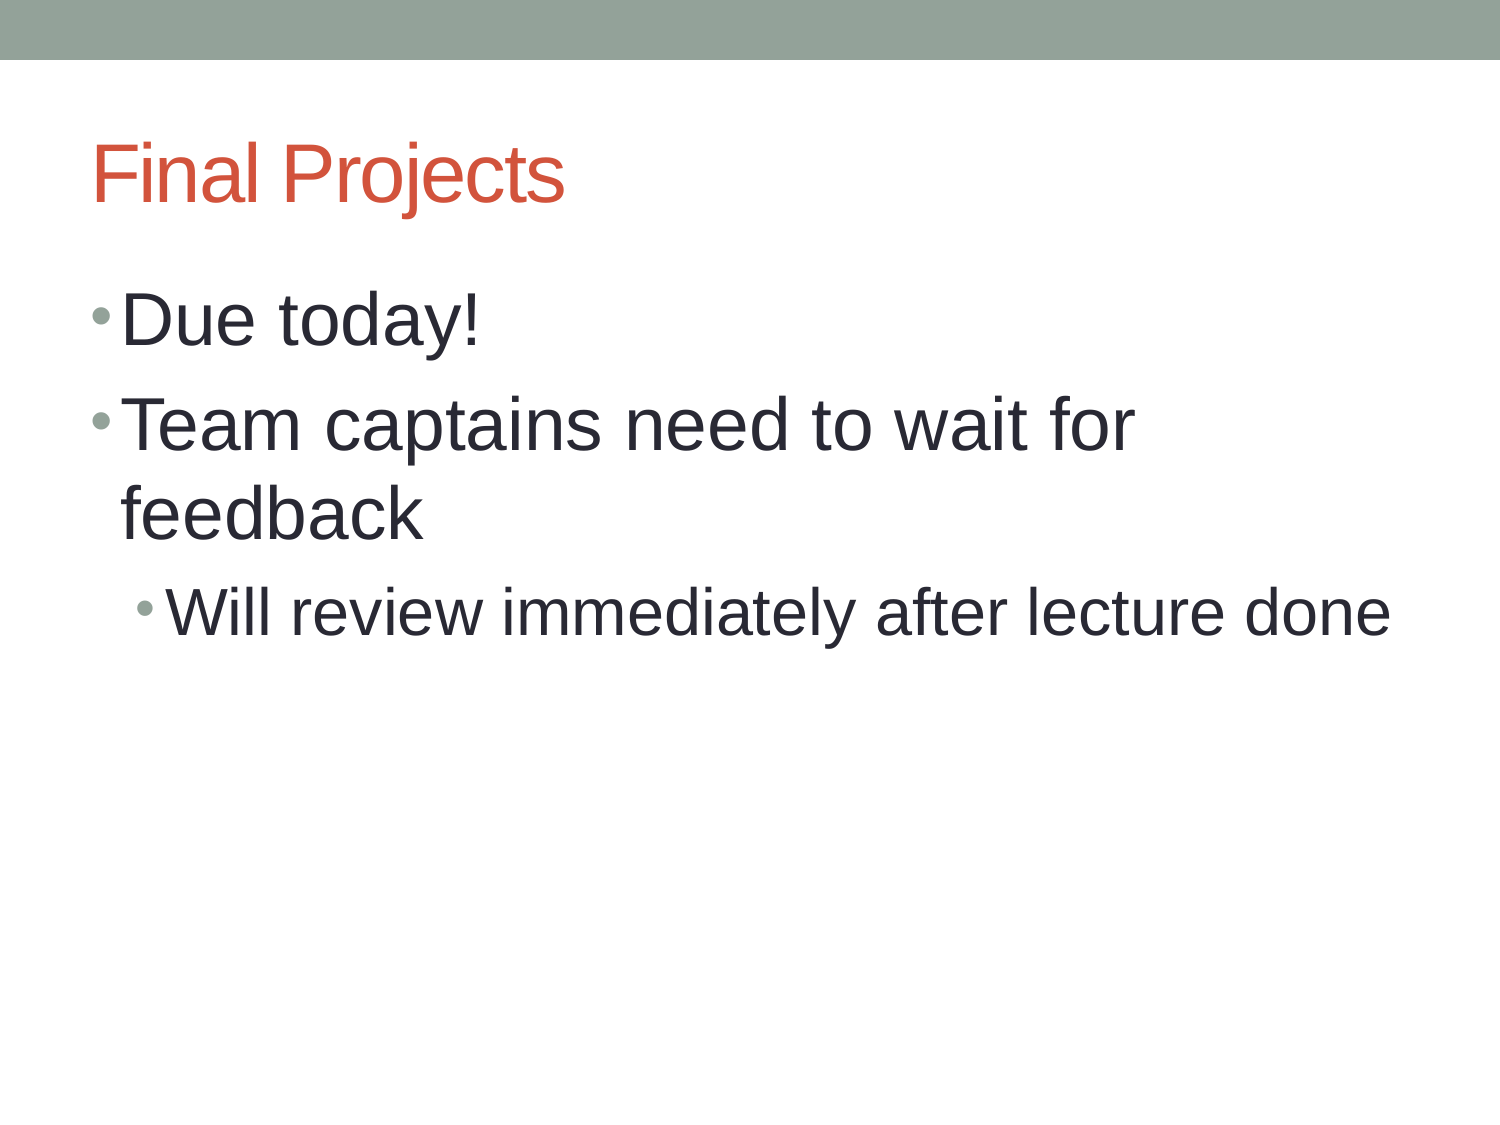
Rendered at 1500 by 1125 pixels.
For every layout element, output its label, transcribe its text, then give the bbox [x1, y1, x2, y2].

list Due today! Team captains need to wait for feedback Will review immediately after lecture done [75, 262, 1425, 1063]
title Final Projects [75, 87, 1425, 250]
